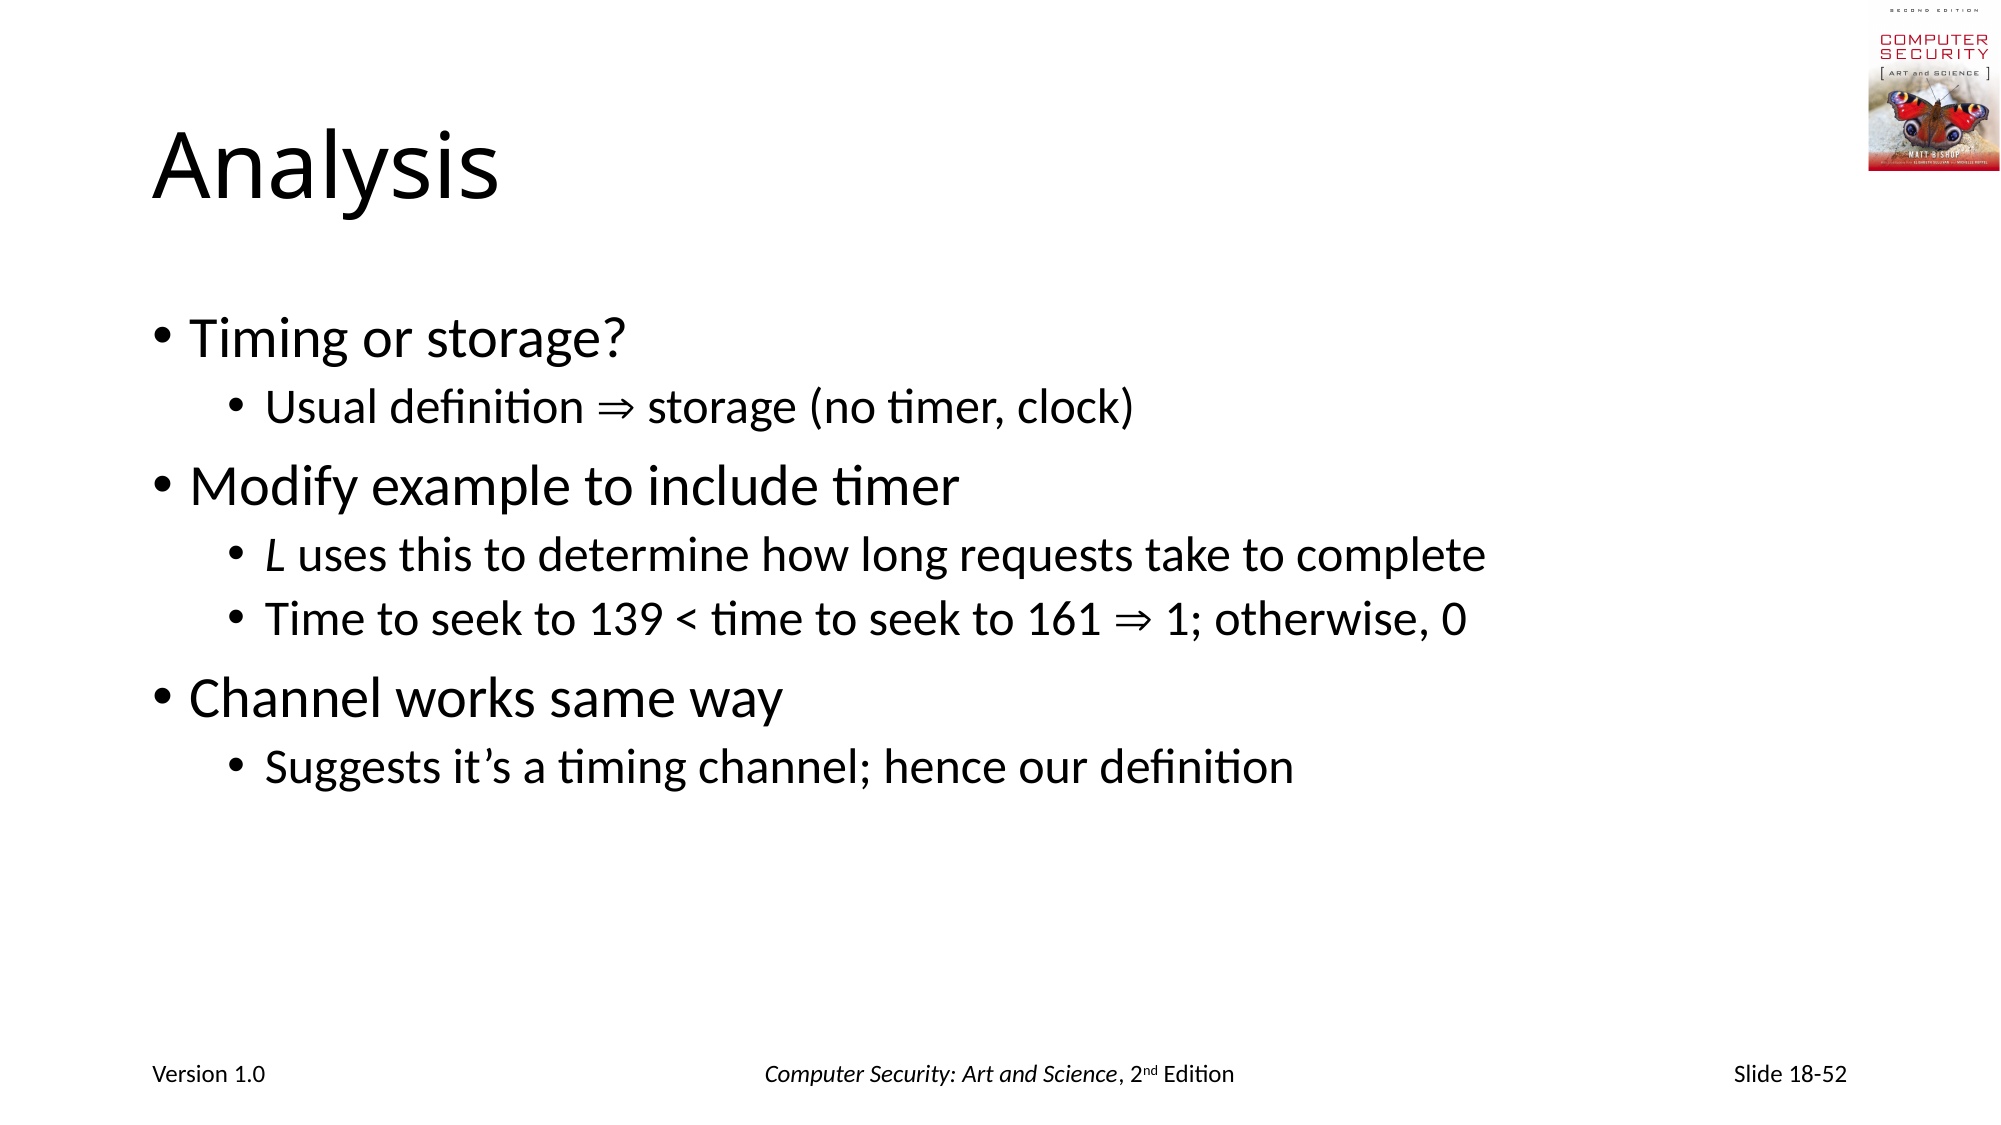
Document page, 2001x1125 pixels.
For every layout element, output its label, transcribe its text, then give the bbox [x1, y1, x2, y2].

footer Computer Security: Art and Science, 2nd Edition [662, 1042, 1338, 1103]
slide_number Version 1.0 [137, 1042, 588, 1103]
title Analysis [137, 59, 1863, 278]
picture [1868, 0, 2000, 171]
slide_number Slide 18-52 [1412, 1042, 1863, 1103]
list Timing or storage? Usual definition  storage (no timer, clock) Modify example to include timer L uses this to determine how long requests take to complete Time to seek to 139 < time to seek to 161  1; otherwise, 0 Channel works same way Suggests it’s a timing channel; hence our definition [137, 299, 1863, 1014]
